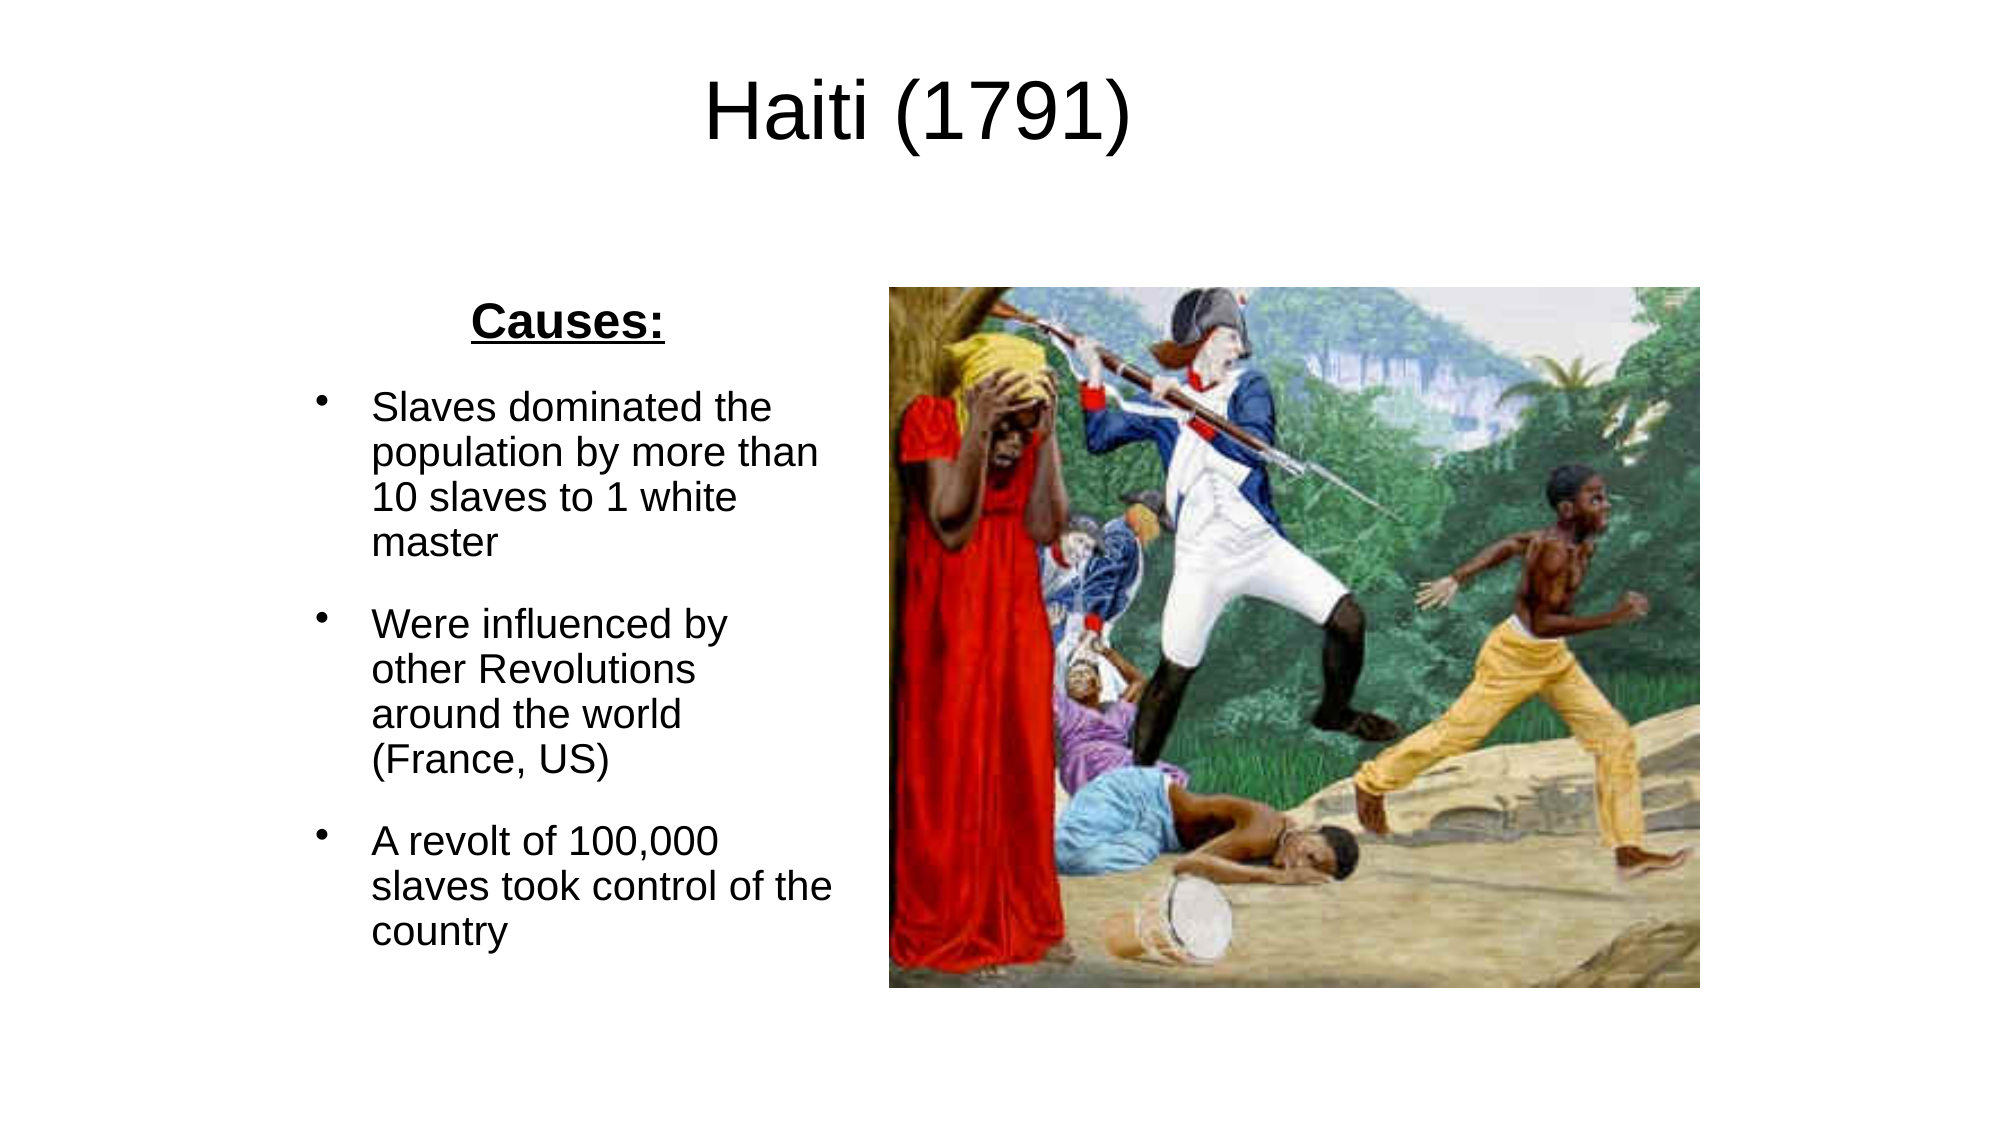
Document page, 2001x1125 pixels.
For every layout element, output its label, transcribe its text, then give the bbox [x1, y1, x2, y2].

picture [889, 287, 1701, 988]
title Haiti (1791) [437, 50, 1400, 163]
list Causes: Slaves dominated the population by more than 10 slaves to 1 white master Were influenced by other Revolutions around the world (France, US) A revolt of 100,000 slaves took control of the country [300, 287, 850, 1038]
